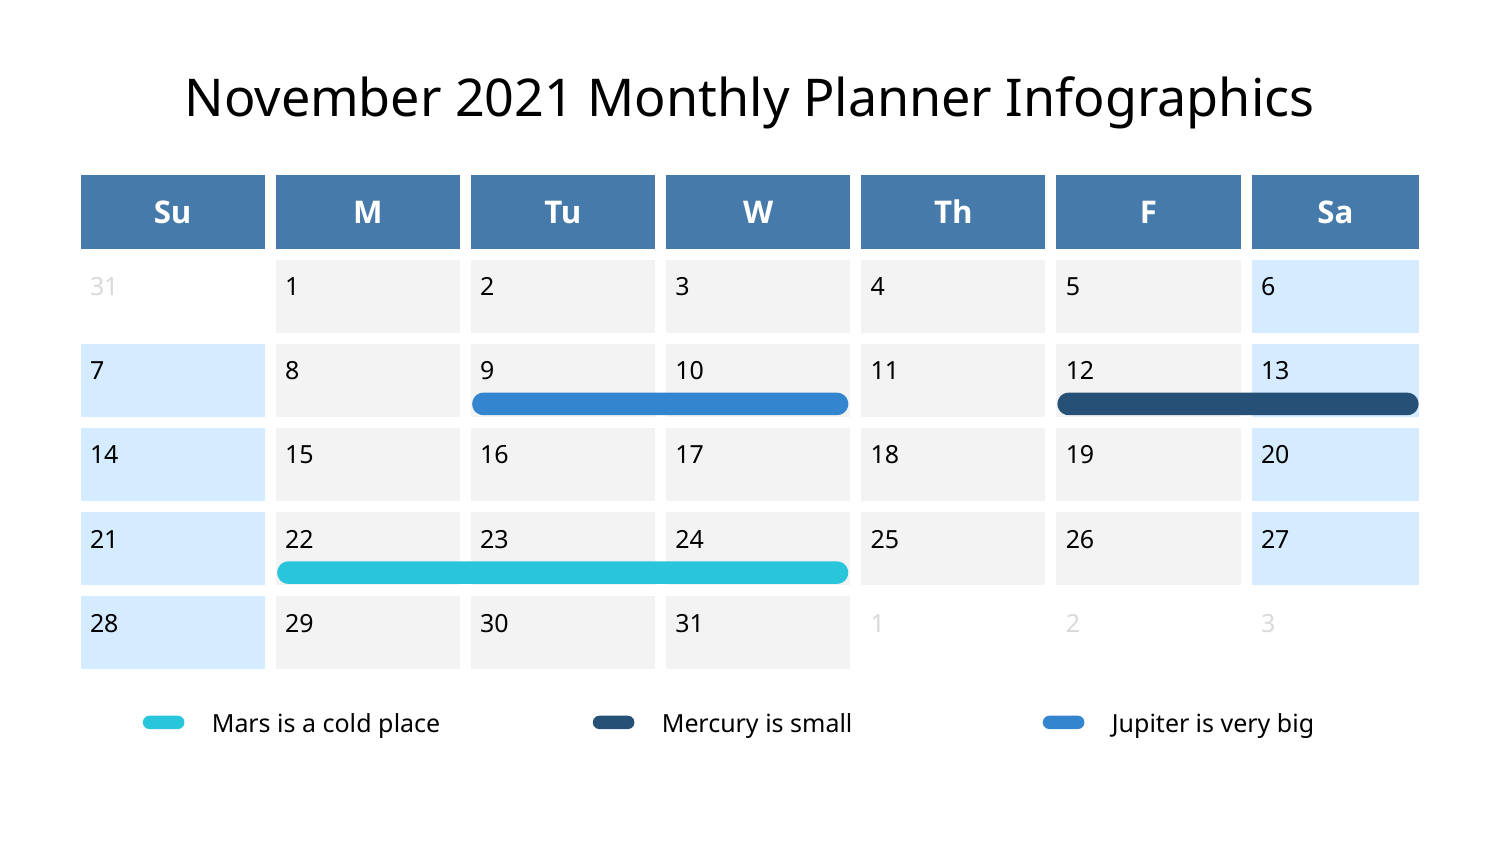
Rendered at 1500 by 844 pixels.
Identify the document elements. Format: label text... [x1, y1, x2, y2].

table_cell 28 [81, 596, 265, 669]
table_cell 31 [81, 260, 265, 333]
table_cell 27 [1252, 512, 1419, 585]
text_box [142, 706, 458, 738]
table_cell 16 [471, 428, 655, 501]
table_cell 15 [276, 428, 460, 501]
table_header Su [81, 175, 265, 249]
table_cell 2 [1056, 596, 1241, 669]
table_cell 18 [861, 428, 1045, 501]
table_cell 30 [471, 596, 655, 669]
table_cell 3 [1252, 596, 1419, 669]
table_cell 1 [276, 260, 460, 333]
table_cell 20 [1252, 428, 1419, 501]
table_header F [1056, 175, 1241, 249]
table_cell 23 [471, 512, 655, 561]
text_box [592, 706, 908, 738]
table_cell 11 [861, 344, 1045, 417]
text_box [472, 392, 849, 416]
table_cell 14 [81, 428, 265, 501]
table_cell 13 [1252, 344, 1419, 400]
text_box [277, 561, 849, 584]
table_cell 19 [1056, 428, 1241, 501]
table_cell 24 [666, 512, 850, 585]
table_cell 10 [666, 344, 850, 417]
table_cell 26 [1056, 512, 1241, 585]
table_cell 12 [1056, 344, 1241, 417]
table_cell 4 [861, 260, 1045, 333]
table_cell 8 [276, 344, 460, 417]
table_cell 25 [861, 512, 1045, 585]
table_cell 1 [861, 596, 1045, 669]
table_header W [666, 175, 850, 249]
table_cell 17 [666, 428, 850, 501]
text_box [1057, 392, 1419, 416]
table_cell 7 [81, 344, 265, 417]
table_cell 2 [471, 260, 655, 333]
table_cell 9 [471, 344, 655, 417]
table_header Sa [1252, 175, 1419, 249]
table_cell 29 [276, 596, 460, 669]
table_header Th [861, 175, 1045, 249]
table_header Tu [471, 175, 655, 249]
table_cell 31 [666, 596, 850, 669]
table_cell 3 [666, 260, 850, 333]
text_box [1042, 706, 1358, 738]
table_cell 21 [81, 512, 265, 585]
table_cell 5 [1056, 260, 1241, 333]
table_cell 6 [1252, 260, 1419, 333]
table_cell 22 [276, 512, 460, 585]
table_header M [276, 175, 460, 249]
title November 2021 Monthly Planner Infographics [75, 72, 1425, 118]
table_cell 13 [1252, 408, 1419, 417]
